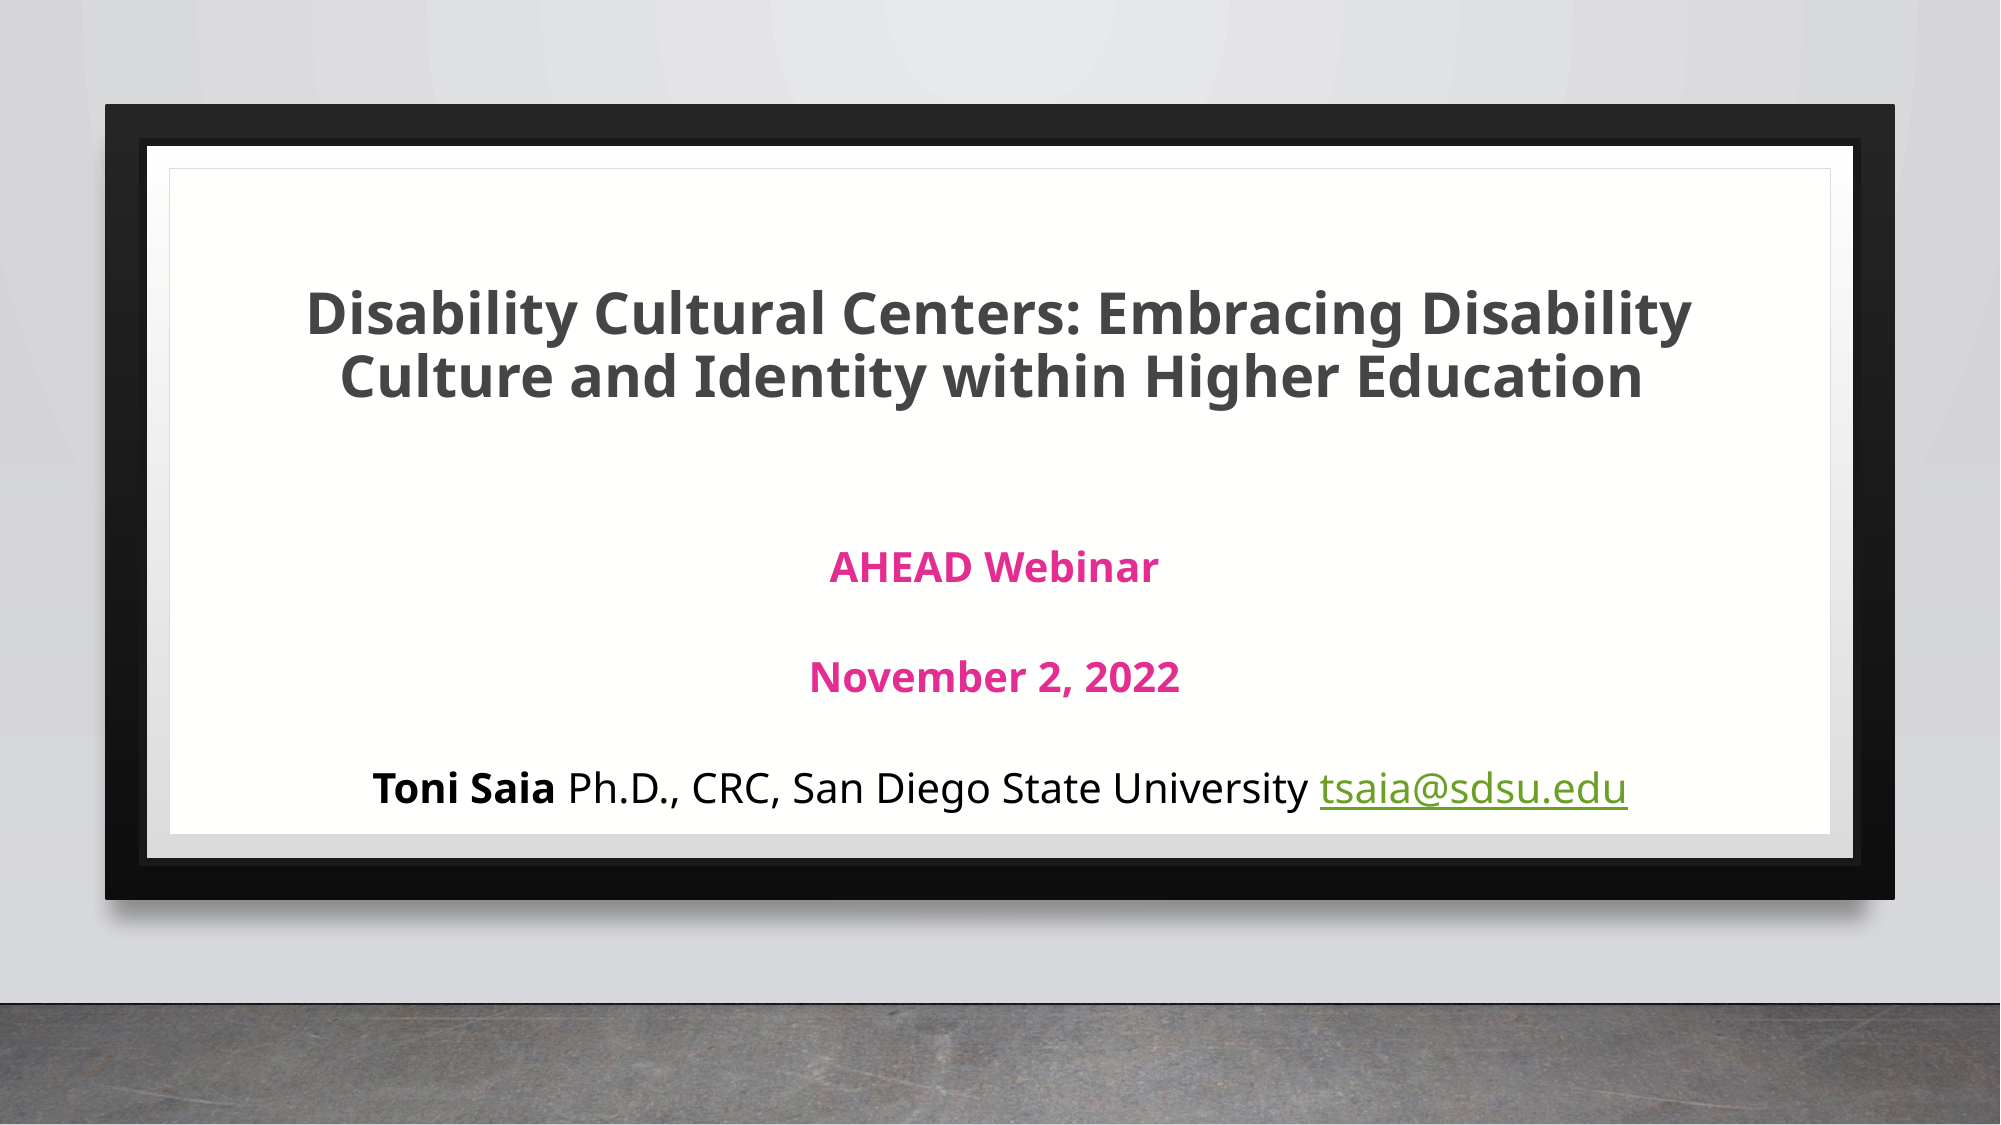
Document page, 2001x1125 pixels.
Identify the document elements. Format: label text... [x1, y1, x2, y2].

text_box [105, 104, 1895, 900]
picture [0, 1003, 2000, 1125]
text_box [142, 141, 1858, 862]
subtitle AHEAD Webinar November 2, 2022 Toni Saia Ph.D., CRC, San Diego State University tsaia@sdsu.edu [216, 521, 1783, 721]
text_box [0, 0, 2000, 330]
text_box [169, 168, 1831, 835]
title Disability Cultural Centers: Embracing Disability Culture and Identity within Higher Education [253, 259, 1747, 497]
text_box [0, 330, 2000, 1003]
